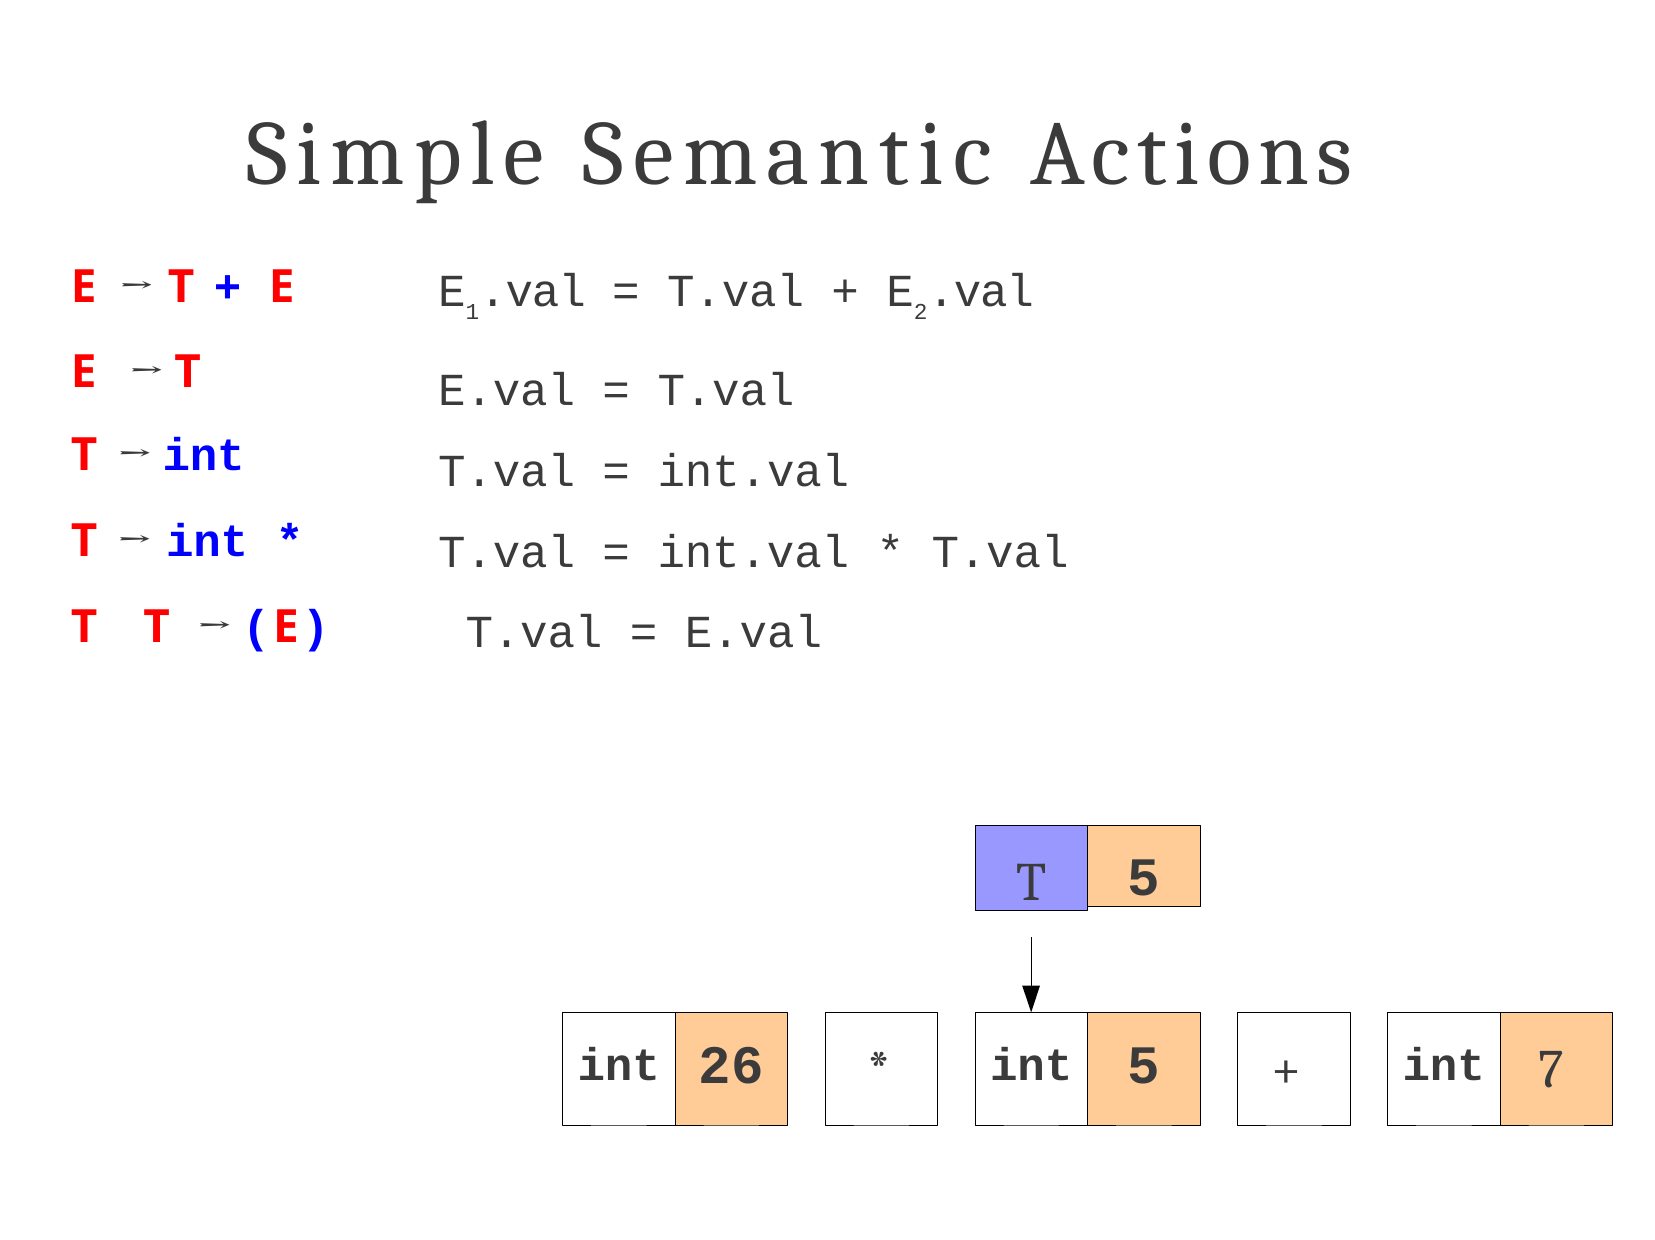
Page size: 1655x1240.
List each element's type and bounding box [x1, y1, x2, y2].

text_box [1237, 1012, 1351, 1126]
text_box [68, 222, 348, 652]
text_box [1387, 1012, 1613, 1126]
text_box [975, 825, 1200, 911]
text_box [562, 1012, 788, 1126]
text_box [825, 1012, 938, 1126]
text_box [975, 937, 1201, 1126]
title [244, 91, 1408, 301]
text_box [431, 258, 1077, 657]
